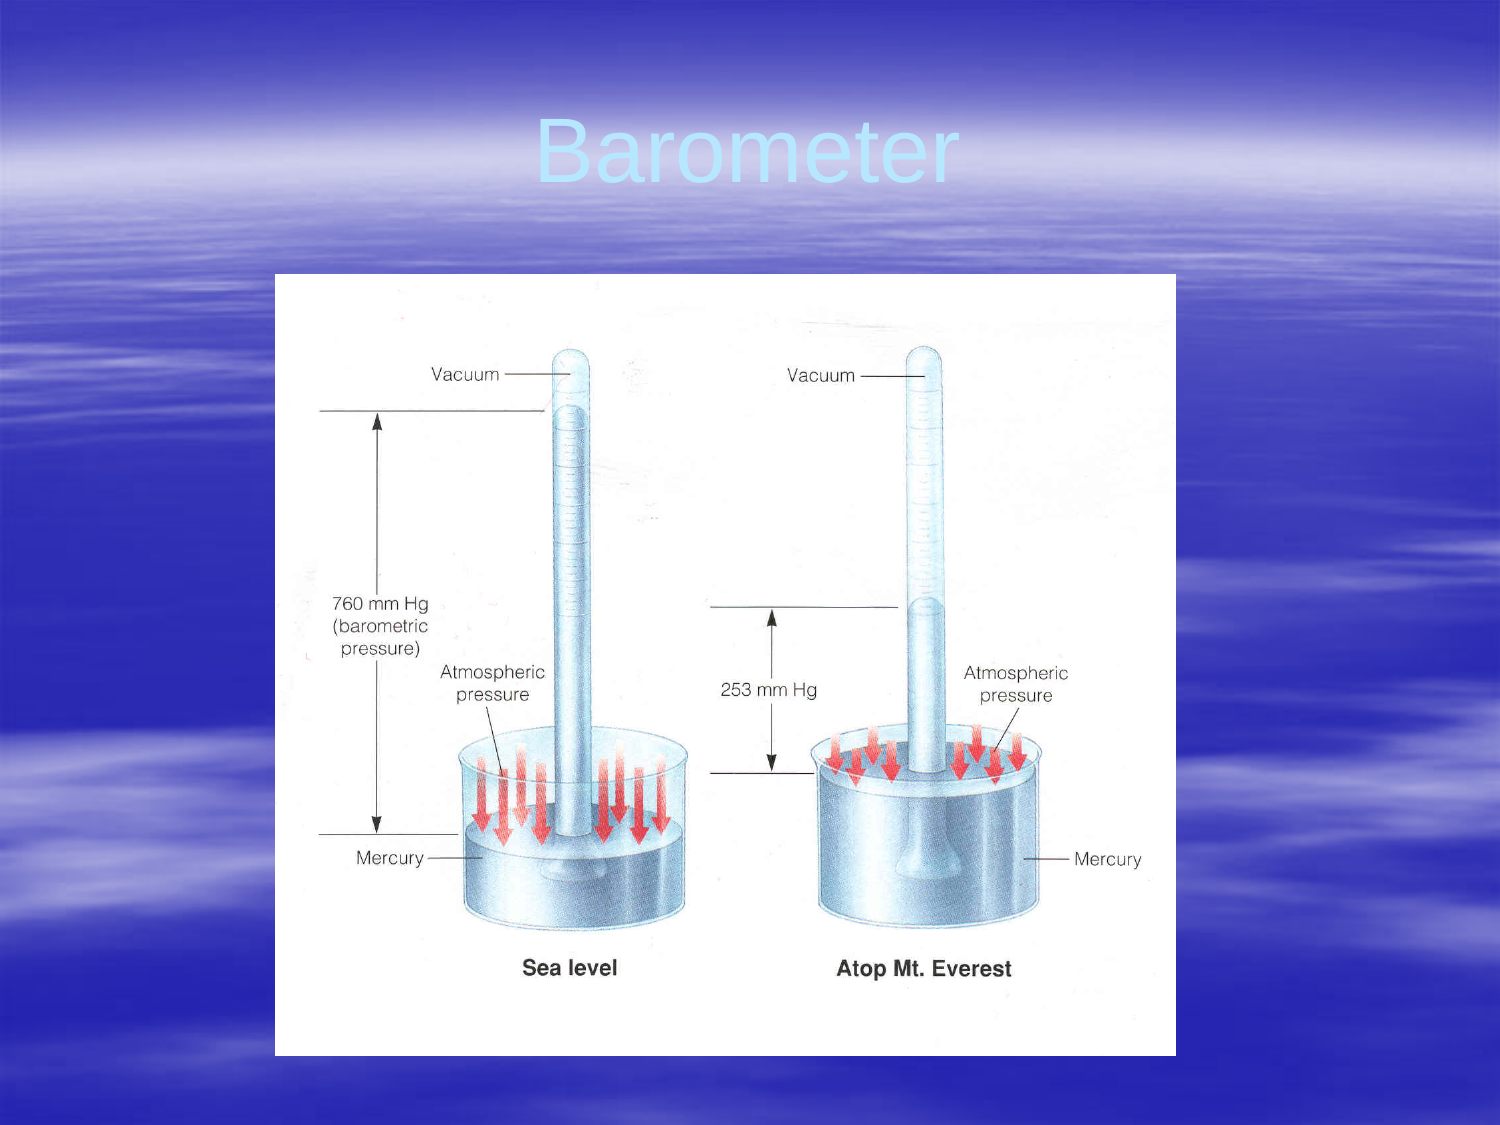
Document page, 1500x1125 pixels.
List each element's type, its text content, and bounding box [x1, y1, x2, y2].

title Barometer [49, 37, 1446, 256]
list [274, 274, 1176, 1056]
